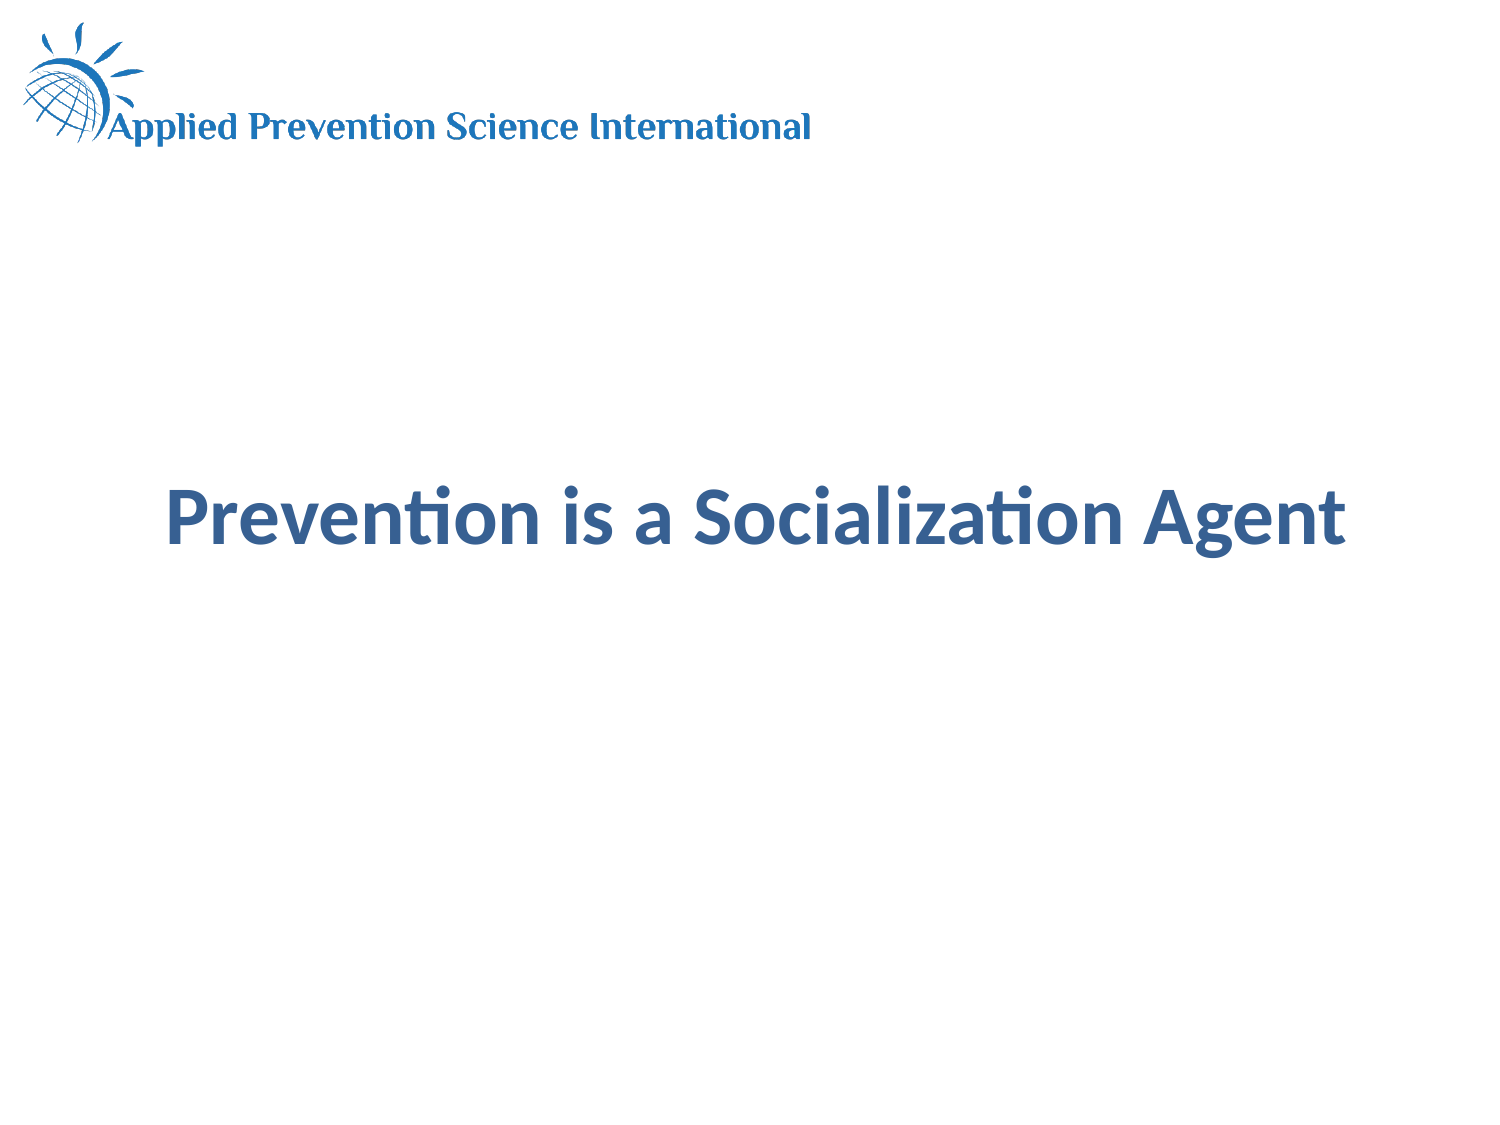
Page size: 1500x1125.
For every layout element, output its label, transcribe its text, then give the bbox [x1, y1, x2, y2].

picture [0, 0, 825, 168]
title Prevention is a Socialization Agent [82, 423, 1433, 599]
